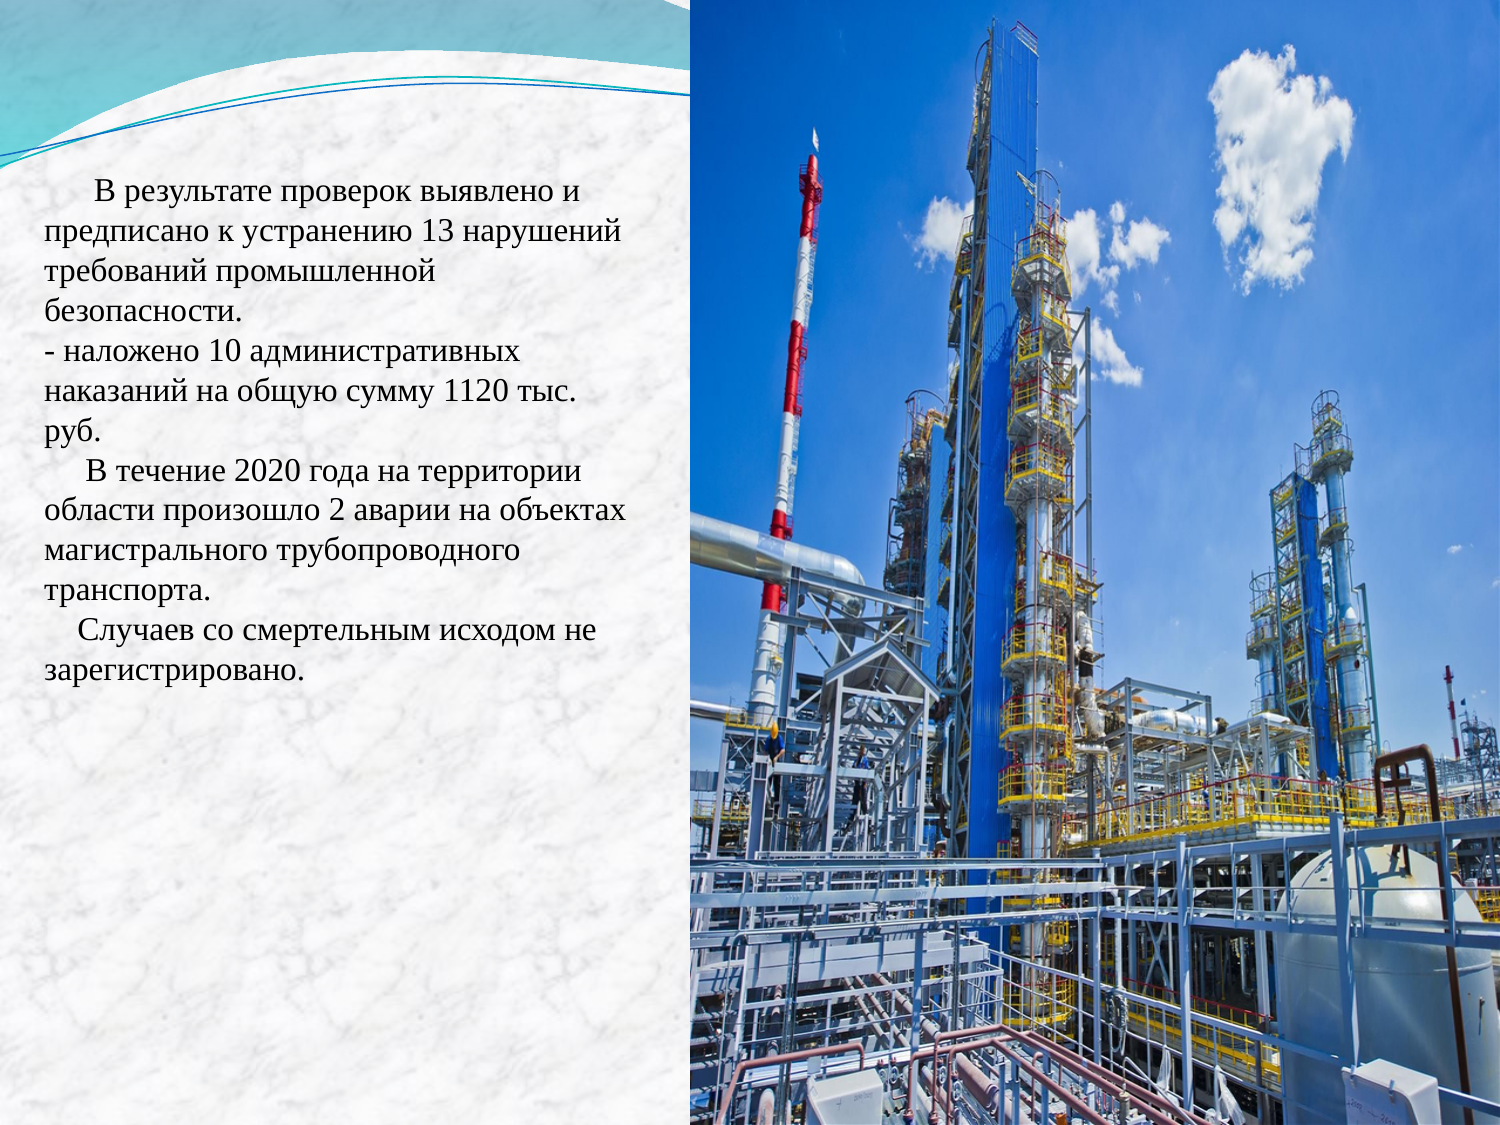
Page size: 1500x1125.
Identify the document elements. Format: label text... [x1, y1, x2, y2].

text_box В результате проверок выявлено и предписано к устранению 13 нарушений требований промышленной безопасности. - наложено 10 административных наказаний на общую сумму 1120 тыс. руб. В течение 2020 года на территории области произошло 2 аварии на объектах магистрального трубопроводного транспорта. Случаев со смертельным исходом не зарегистрировано. [29, 160, 644, 695]
picture [690, 0, 1500, 1125]
